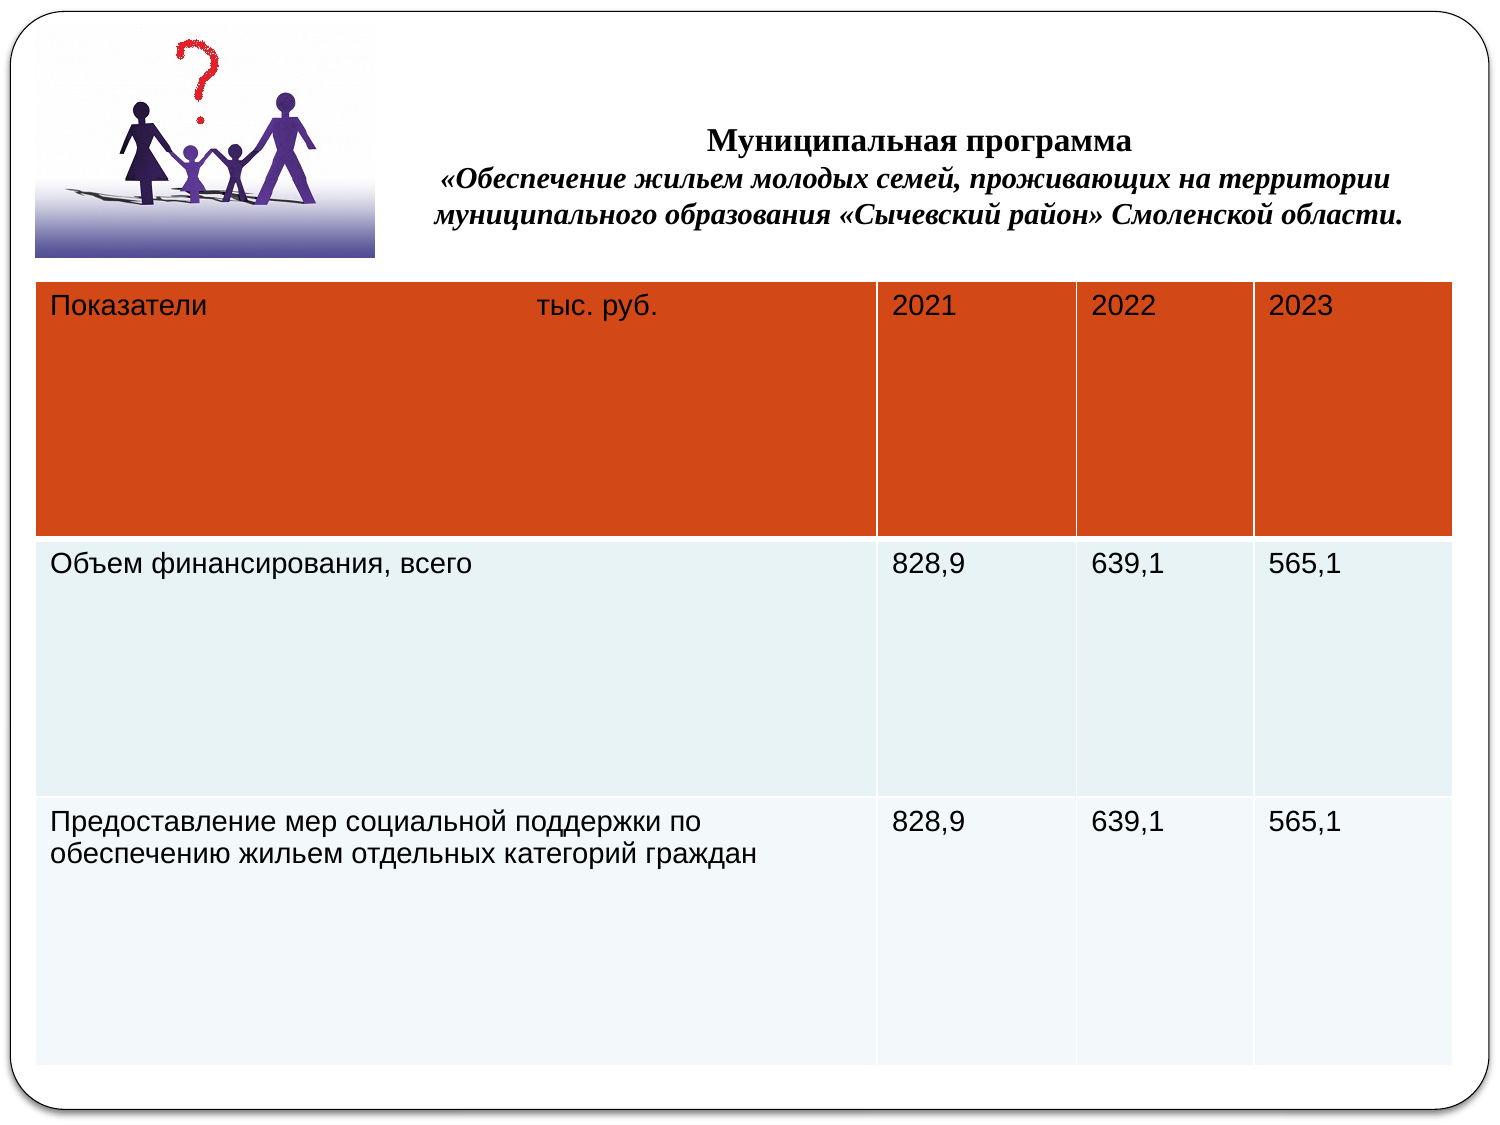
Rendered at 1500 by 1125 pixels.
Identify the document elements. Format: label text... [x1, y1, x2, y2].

table_cell 565,1 [1255, 542, 1452, 796]
table_header 2021 [878, 282, 1076, 536]
table_cell Предоставление мер социальной поддержки по обеспечению жильем отдельных категорий граждан [36, 798, 876, 1065]
table_cell 828,9 [878, 798, 1076, 1065]
table_cell 639,1 [1077, 542, 1253, 796]
table_cell 828,9 [878, 542, 1076, 796]
table_cell Объем финансирования, всего [36, 542, 876, 796]
table_header Показатели тыс. руб. [36, 282, 876, 536]
title Муниципальная программа «Обеспечение жильем молодых семей, проживающих на территории муниципального образования «Сычевский район» Смоленской области. [382, 34, 1466, 247]
table_header 2022 [1077, 282, 1253, 536]
picture [34, 23, 376, 258]
table_cell 639,1 [1077, 798, 1253, 1065]
table_cell 565,1 [1255, 798, 1452, 1065]
table_header 2023 [1255, 282, 1452, 536]
